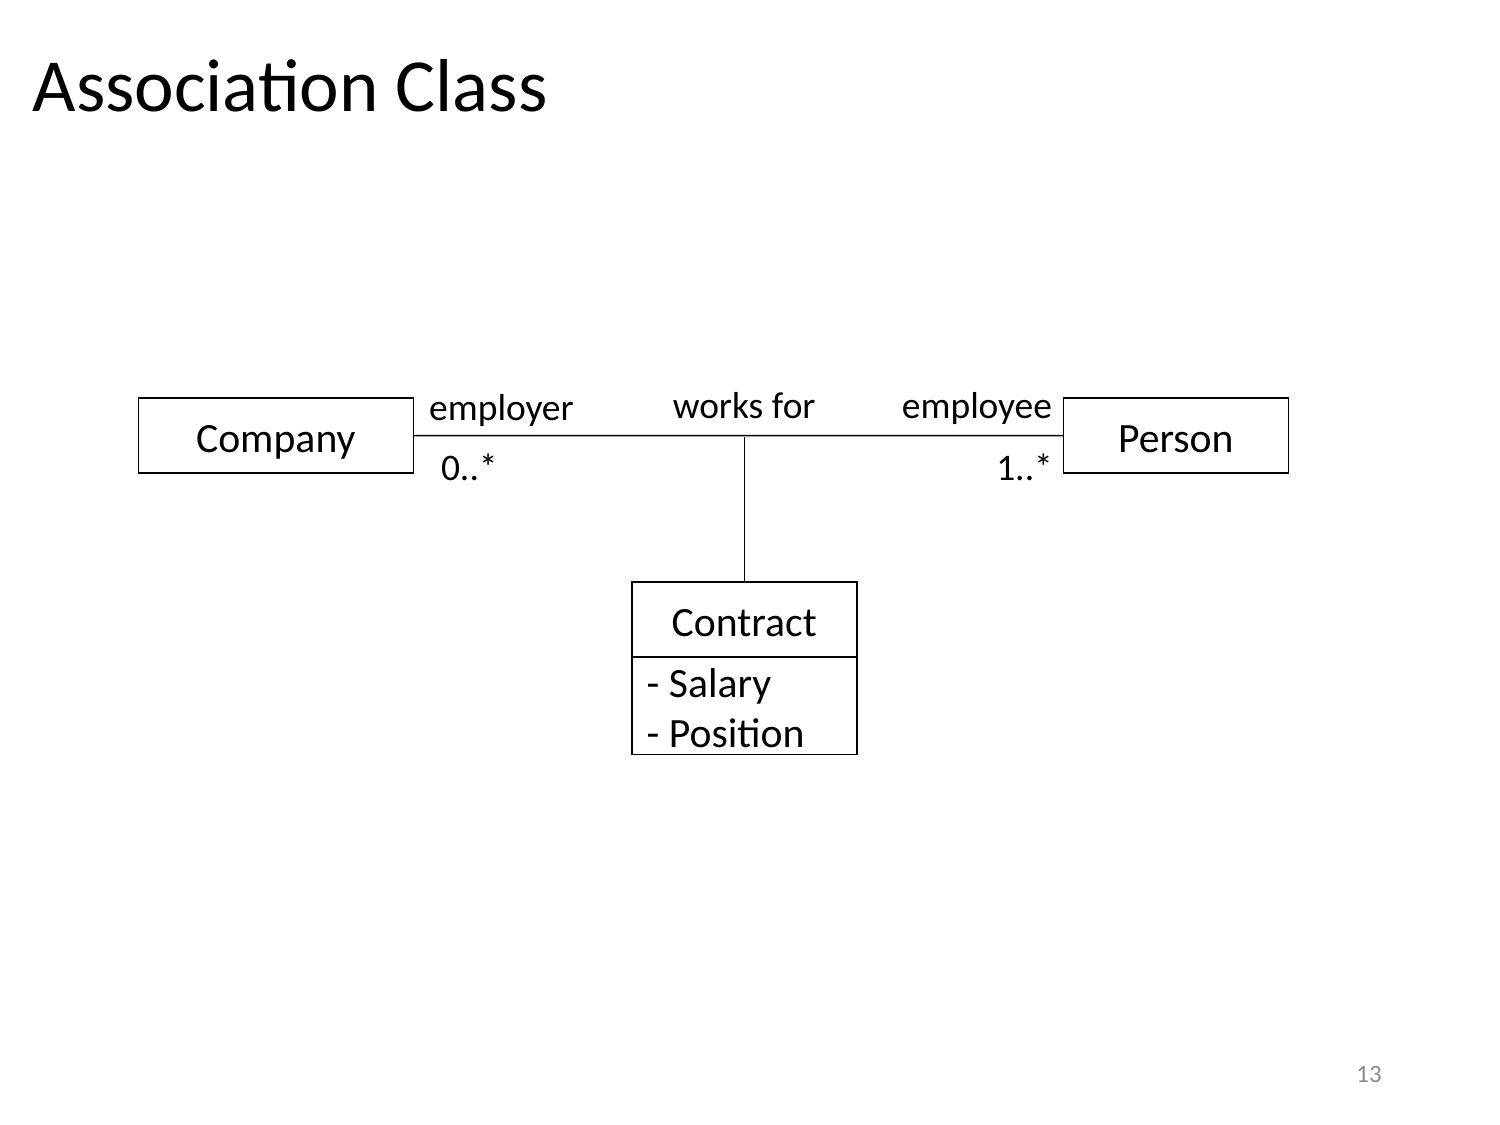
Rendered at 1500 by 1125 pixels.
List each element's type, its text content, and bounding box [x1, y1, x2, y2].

text_box employee [887, 373, 1068, 434]
text_box 1..* [981, 435, 1068, 496]
text_box works for [658, 373, 831, 434]
text_box Person [1063, 398, 1289, 474]
text_box employer [414, 375, 589, 435]
text_box Company [138, 398, 414, 474]
title Association Class [17, 12, 1483, 161]
slide_number 13 [1059, 1042, 1397, 1103]
text_box Contract [631, 581, 857, 656]
text_box 0..* [426, 435, 513, 496]
text_box - Salary - Position [631, 656, 857, 755]
